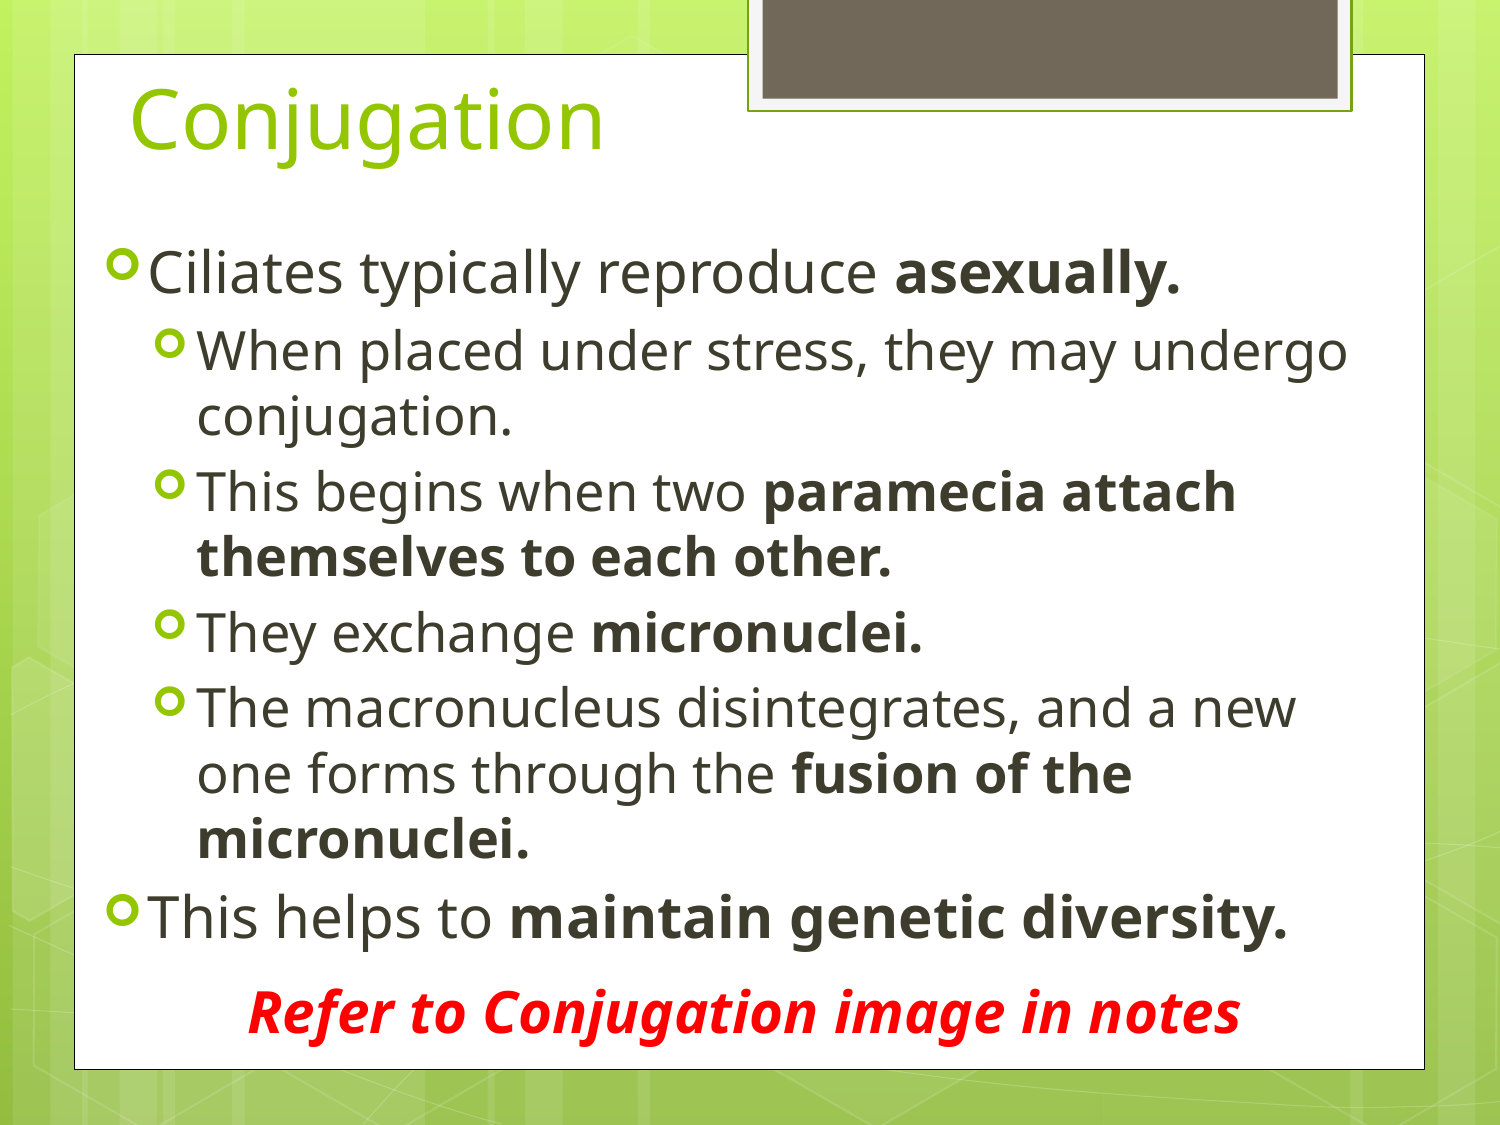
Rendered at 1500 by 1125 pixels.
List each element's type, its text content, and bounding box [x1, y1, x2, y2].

text_box Refer to Conjugation image in notes [232, 968, 1258, 1053]
list Ciliates typically reproduce asexually. When placed under stress, they may undergo conjugation. This begins when two paramecia attach themselves to each other. They exchange micronuclei. The macronucleus disintegrates, and a new one forms through the fusion of the micronuclei. This helps to maintain genetic diversity. [76, 227, 1420, 1054]
title Conjugation [76, 48, 659, 174]
